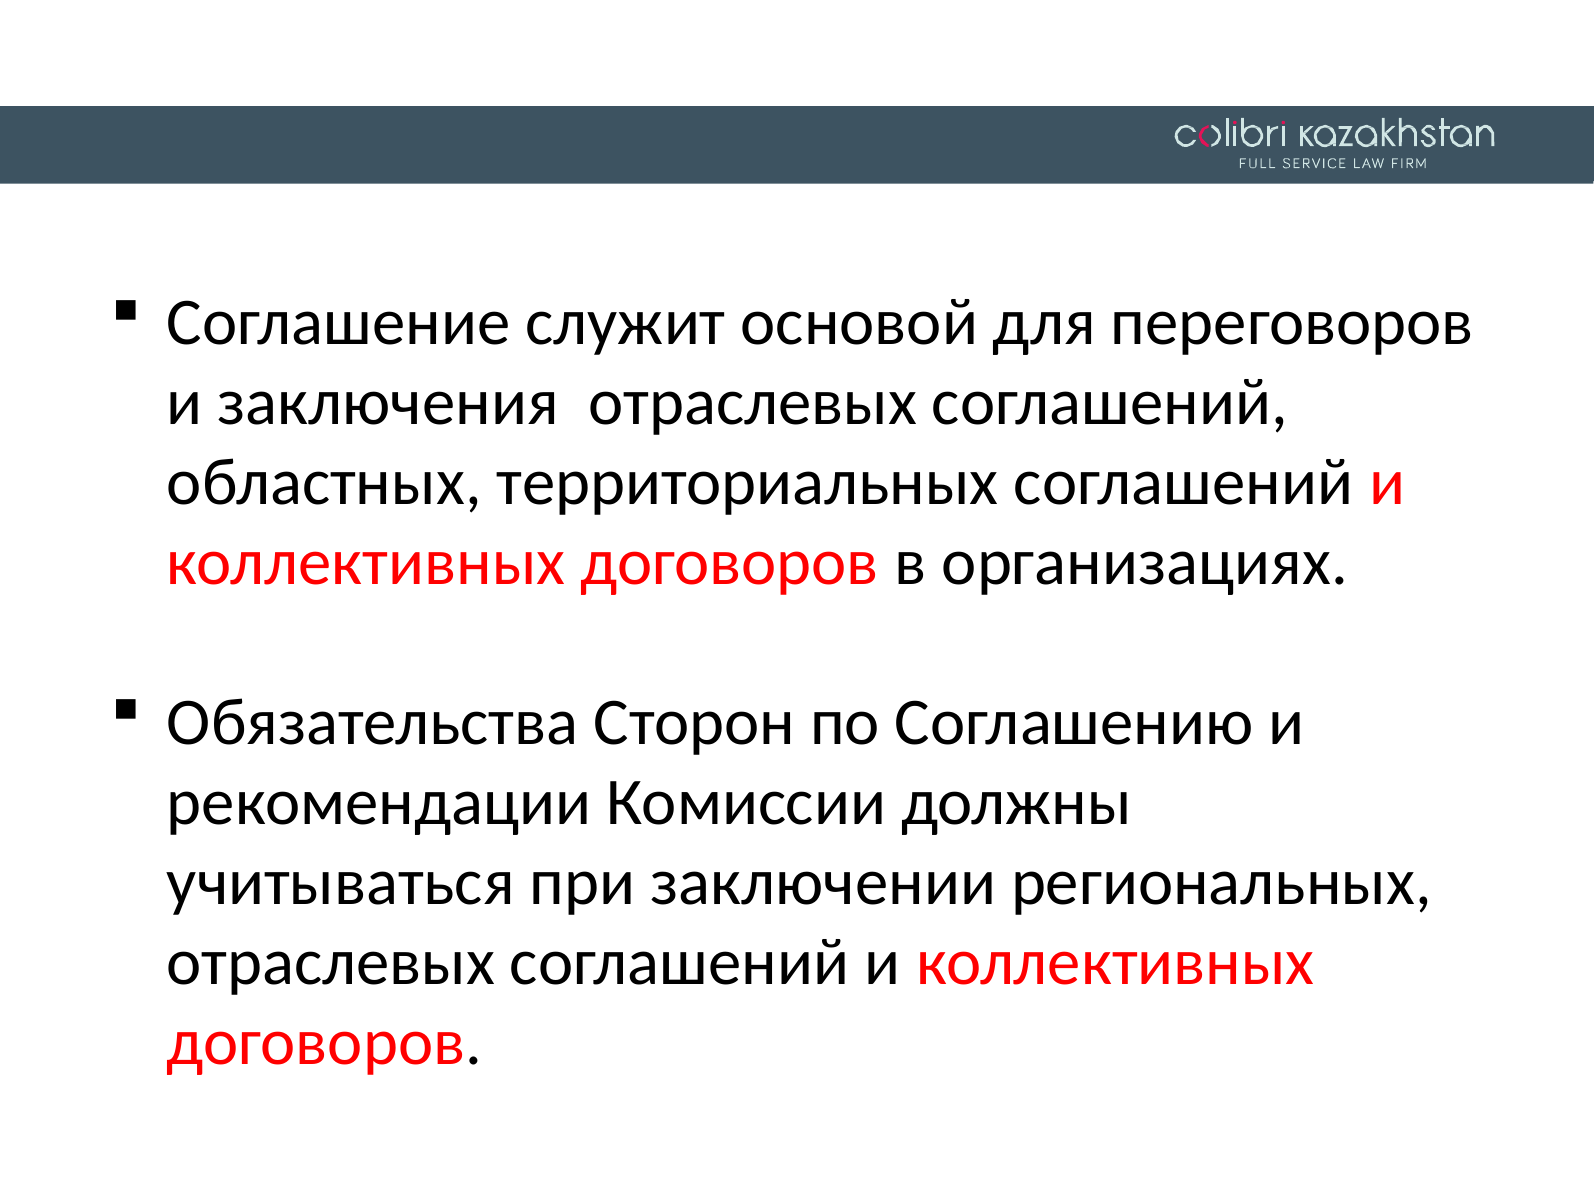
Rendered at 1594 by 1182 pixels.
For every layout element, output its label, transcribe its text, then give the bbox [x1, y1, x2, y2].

list Соглашение служит основой для переговоров и заключения отраслевых соглашений, областных, территориальных соглашений и коллективных договоров в организациях. Обязательства Сторон по Соглашению и рекомендации Комиссии должны учитываться при заключении региональных, отраслевых соглашений и коллективных договоров. [110, 278, 1482, 1086]
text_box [0, 108, 1594, 184]
